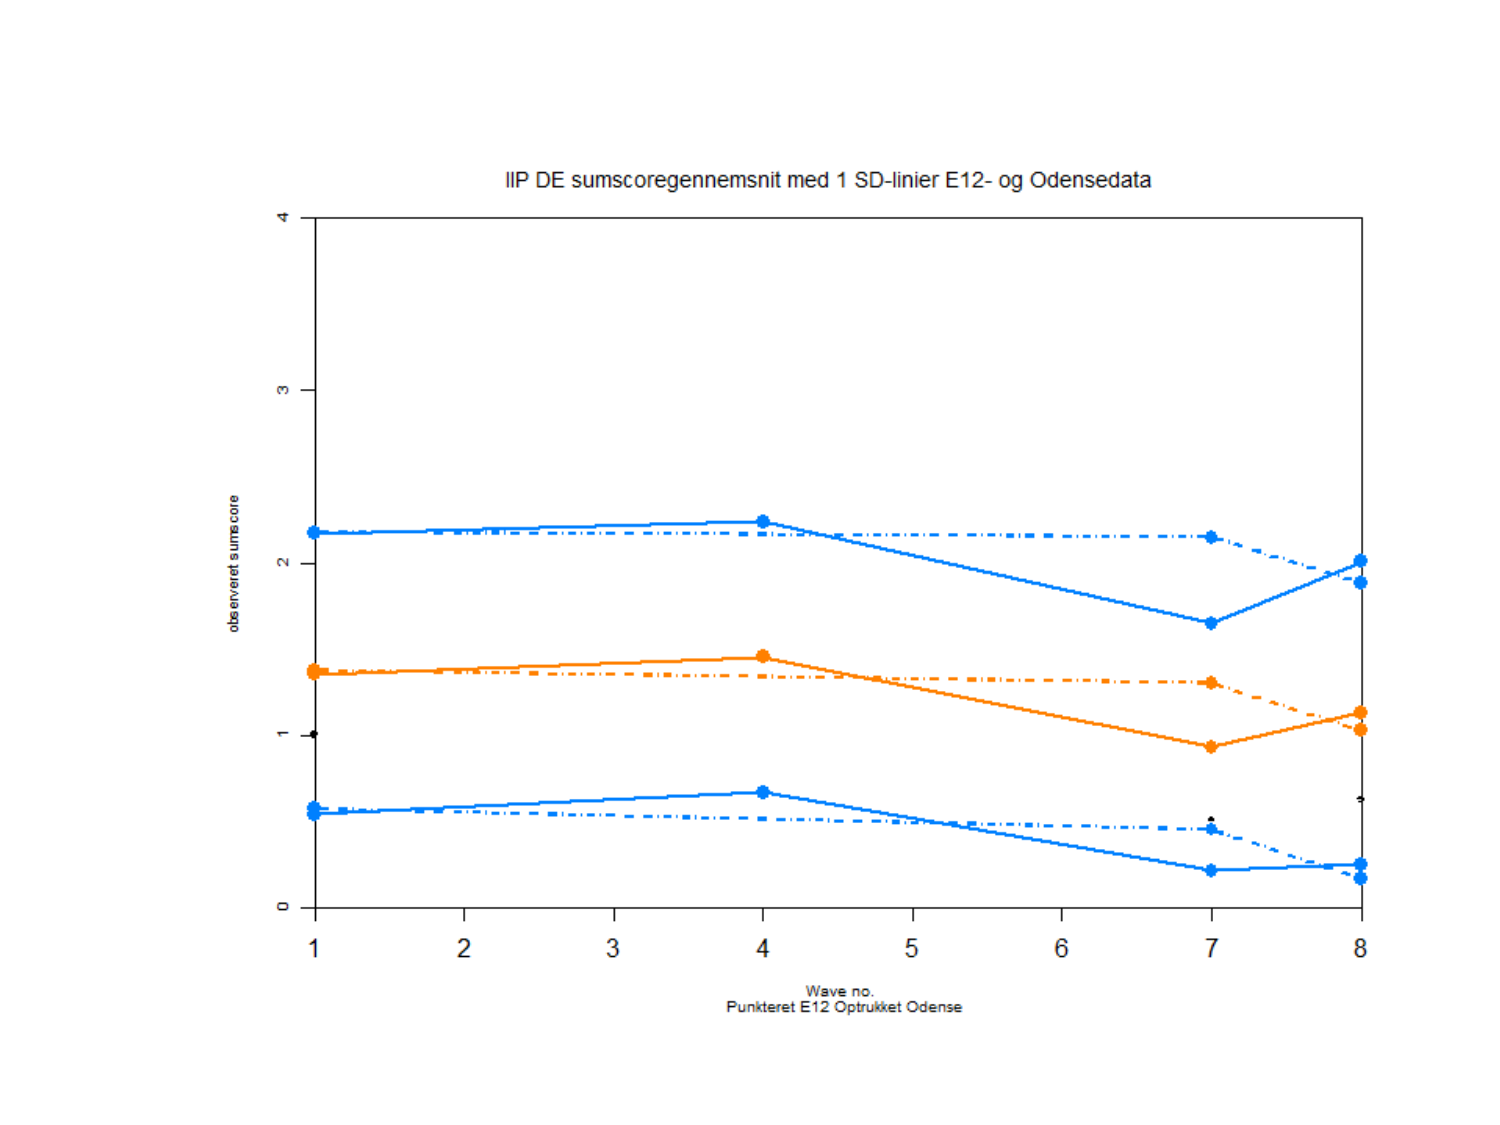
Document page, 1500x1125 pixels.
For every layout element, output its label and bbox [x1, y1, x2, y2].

picture [193, 97, 1432, 1053]
